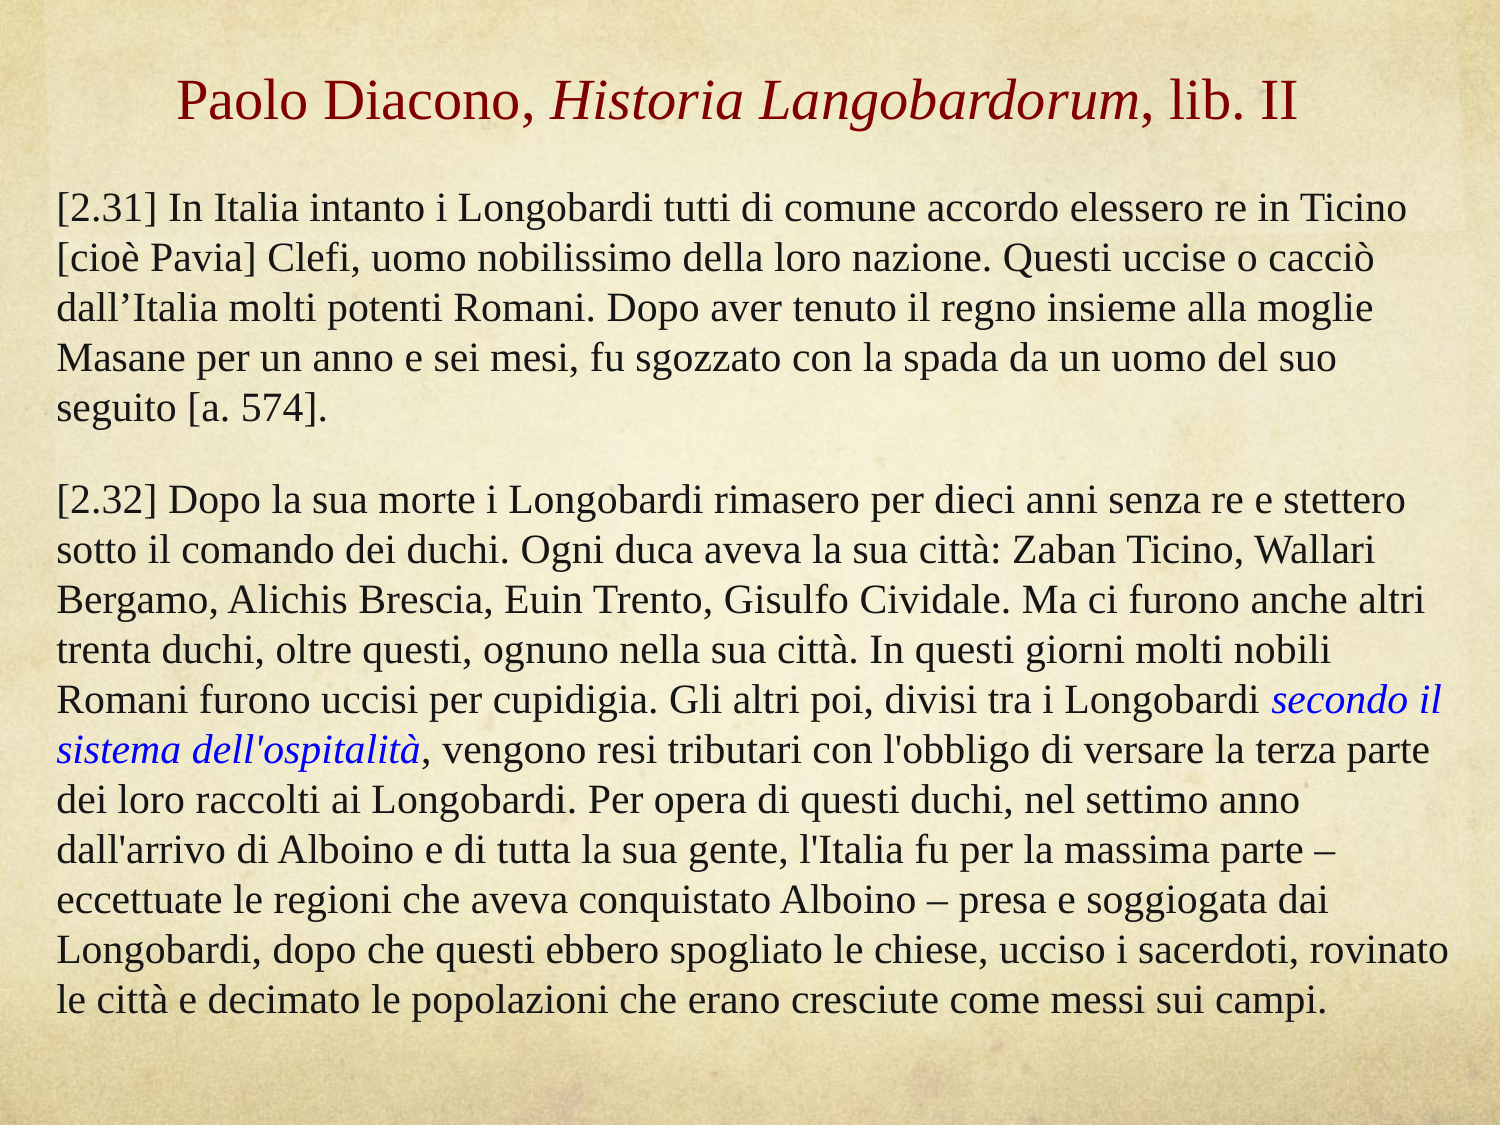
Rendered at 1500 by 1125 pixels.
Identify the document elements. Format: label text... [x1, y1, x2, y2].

picture [0, 0, 1500, 1125]
title Paolo Diacono, Historia Langobardorum, lib. II [100, 30, 1376, 161]
list [2.31] In Italia intanto i Longobardi tutti di comune accordo elessero re in Ticino [cioè Pavia] Clefi, uomo nobilissimo della loro nazione. Questi uccise o cacciò dall’Italia molti potenti Romani. Dopo aver tenuto il regno insieme alla moglie Masane per un anno e sei mesi, fu sgozzato con la spada da un uomo del suo seguito [a. 574]. [2.32] Dopo la sua morte i Longobardi rimasero per dieci anni senza re e stettero sotto il comando dei duchi. Ogni duca aveva la sua città: Zaban Ticino, Wallari Bergamo, Alichis Brescia, Euin Trento, Gisulfo Cividale. Ma ci furono anche altri trenta duchi, oltre questi, ognuno nella sua città. In questi giorni molti nobili Romani furono uccisi per cupidigia. Gli altri poi, divisi tra i Longobardi secondo il sistema dell'ospitalità, vengono resi tributari con l'obbligo di versare la terza parte dei loro raccolti ai Longobardi. Per opera di questi duchi, nel settimo anno dall'arrivo di Alboino e di tutta la sua gente, l'Italia fu per la massima parte – eccettuate le regioni che aveva conquistato Alboino – presa e soggiogata dai Longobardi, dopo che questi ebbero spogliato le chiese, ucciso i sacerdoti, rovinato le città e decimato le popolazioni che erano cresciute come messi sui campi. [41, 172, 1471, 1071]
